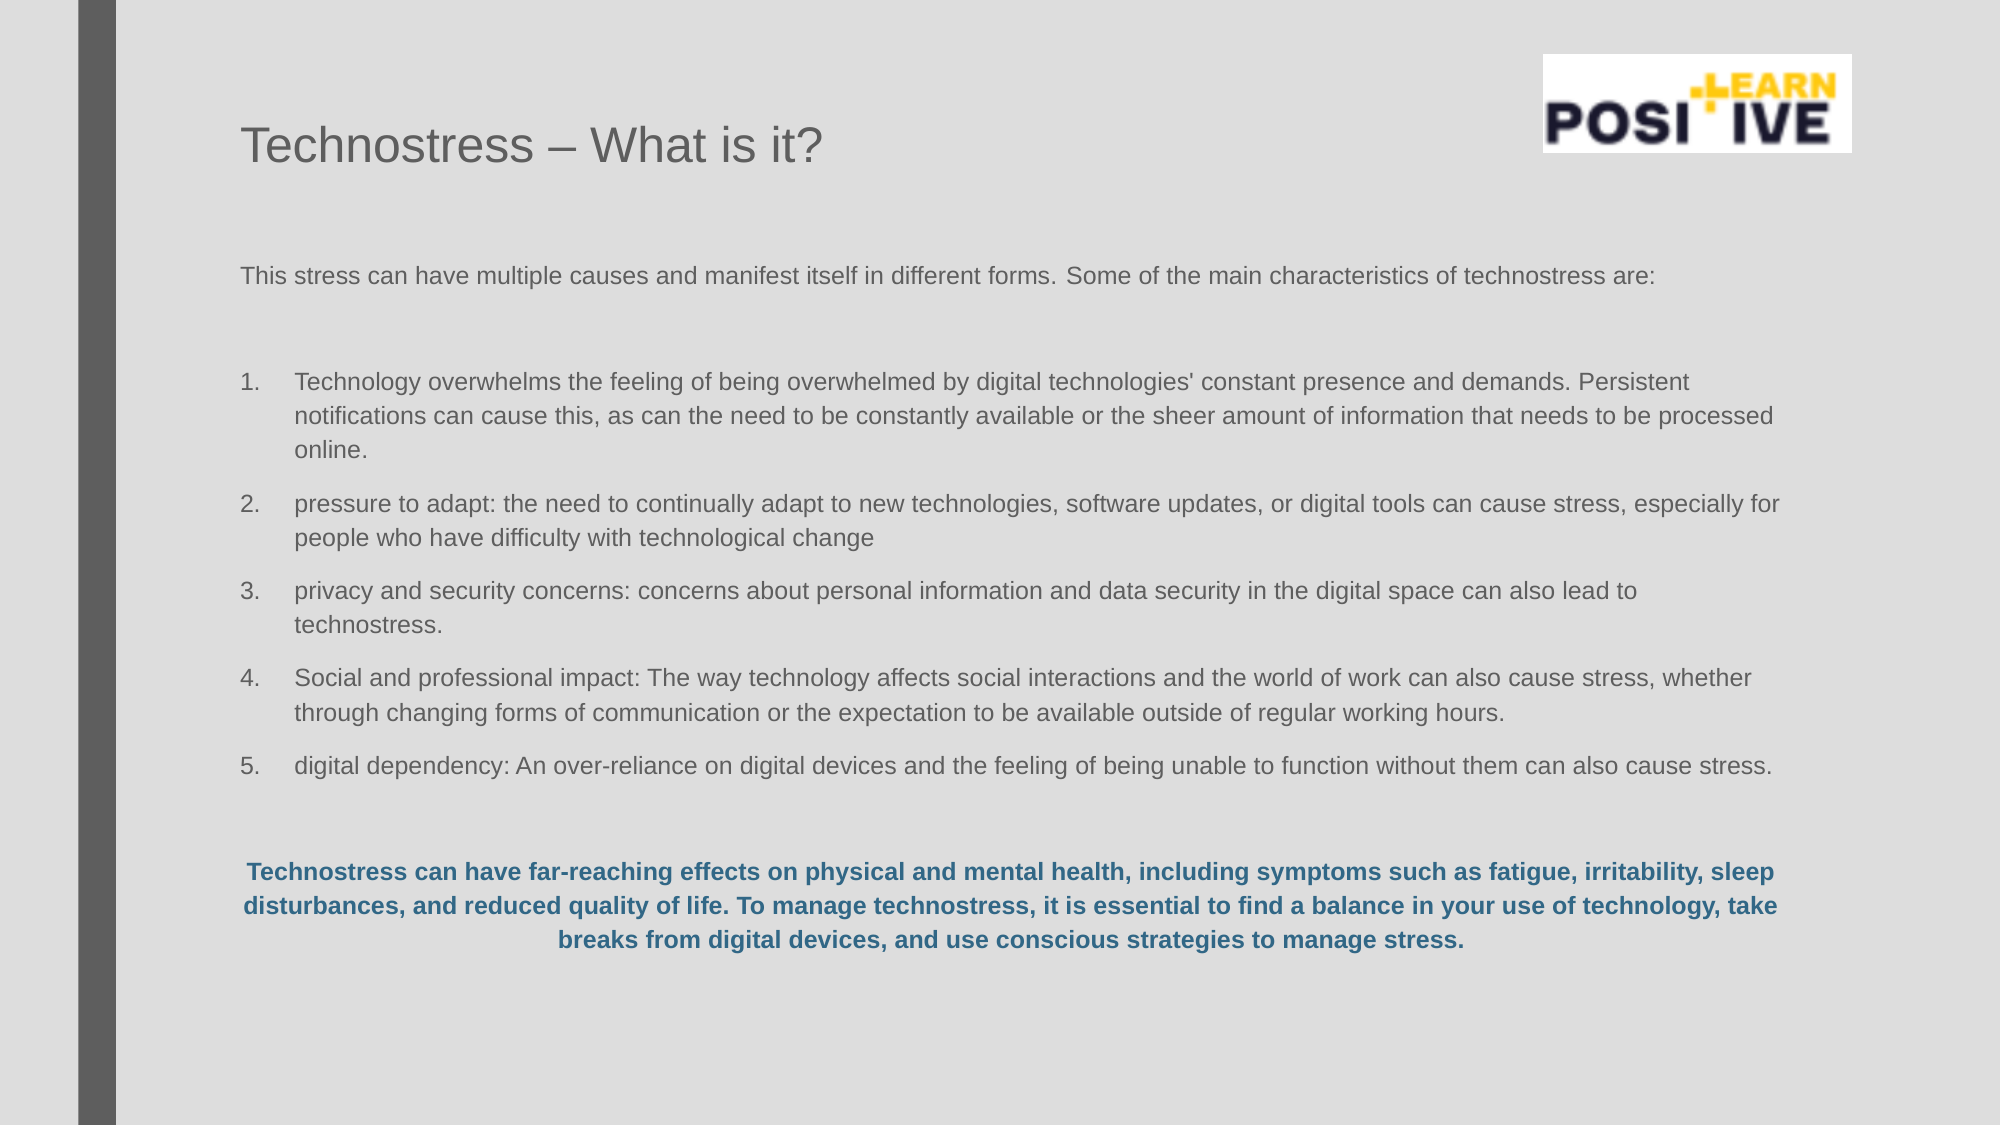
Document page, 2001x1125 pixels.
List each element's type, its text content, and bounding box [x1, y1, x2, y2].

list This stress can have multiple causes and manifest itself in different forms. Some of the main characteristics of technostress are: Technology overwhelms the feeling of being overwhelmed by digital technologies' constant presence and demands. Persistent notifications can cause this, as can the need to be constantly available or the sheer amount of information that needs to be processed online. pressure to adapt: the need to continually adapt to new technologies, software updates, or digital tools can cause stress, especially for people who have difficulty with technological change privacy and security concerns: concerns about personal information and data security in the digital space can also lead to technostress. Social and professional impact: The way technology affects social interactions and the world of work can also cause stress, whether through changing forms of communication or the expectation to be available outside of regular working hours. digital dependency: An over-reliance on digital devices and the feeling of being unable to function without them can also cause stress. Technostress can have far-reaching effects on physical and mental health, including symptoms such as fatigue, irritability, sleep disturbances, and reduced quality of life. To manage technostress, it is essential to find a balance in your use of technology, take breaks from digital devices, and use conscious strategies to manage stress. [225, 247, 1800, 963]
title Technostress – What is it? [225, 112, 1800, 247]
picture [1543, 54, 1852, 153]
